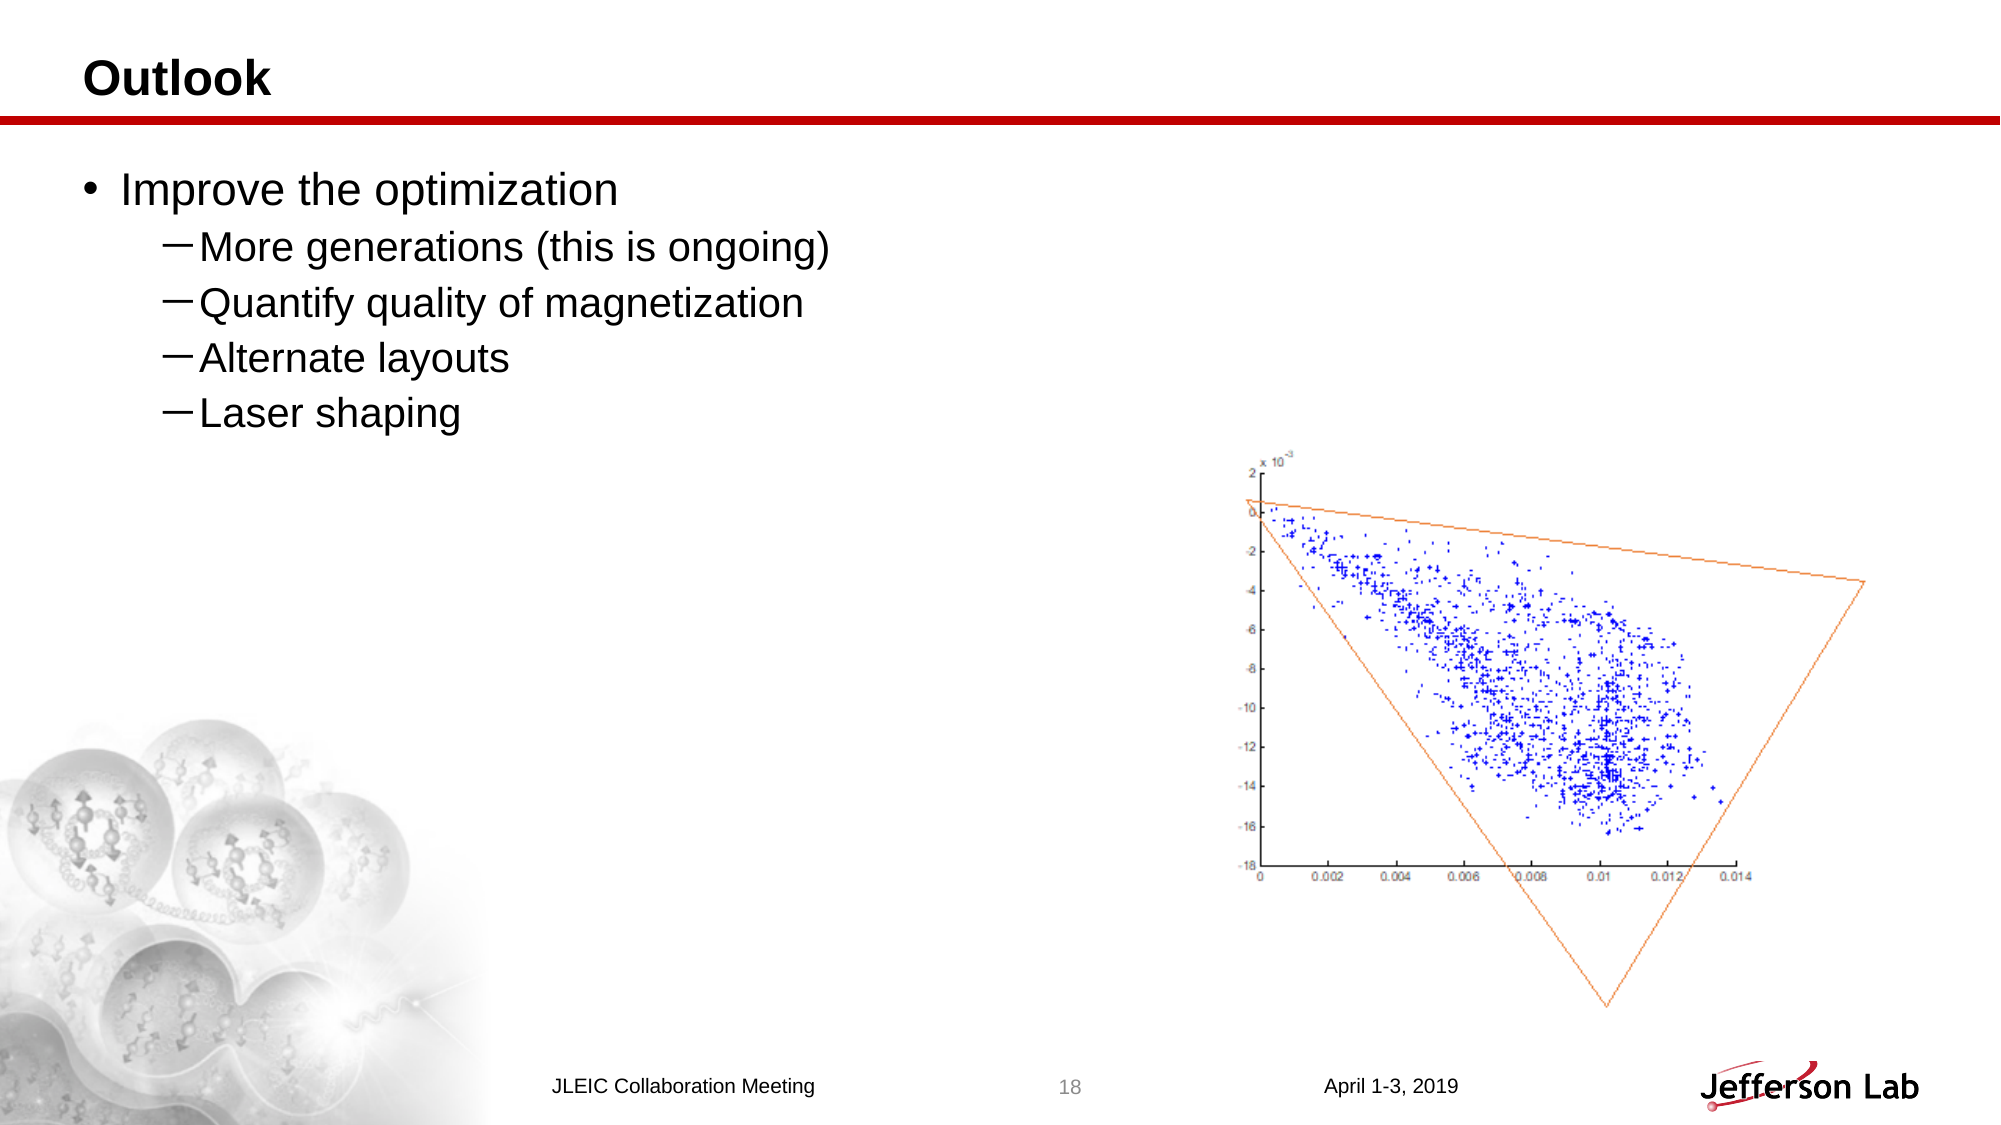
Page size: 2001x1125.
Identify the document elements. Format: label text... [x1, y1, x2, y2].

picture [1218, 434, 1933, 1124]
picture [0, 694, 503, 1125]
title Outlook [67, 39, 1919, 120]
list Improve the optimization More generations (this is ongoing) Quantify quality of magnetization Alternate layouts Laser shaping [67, 158, 1919, 1042]
slide_number 18 [1011, 1060, 1129, 1111]
